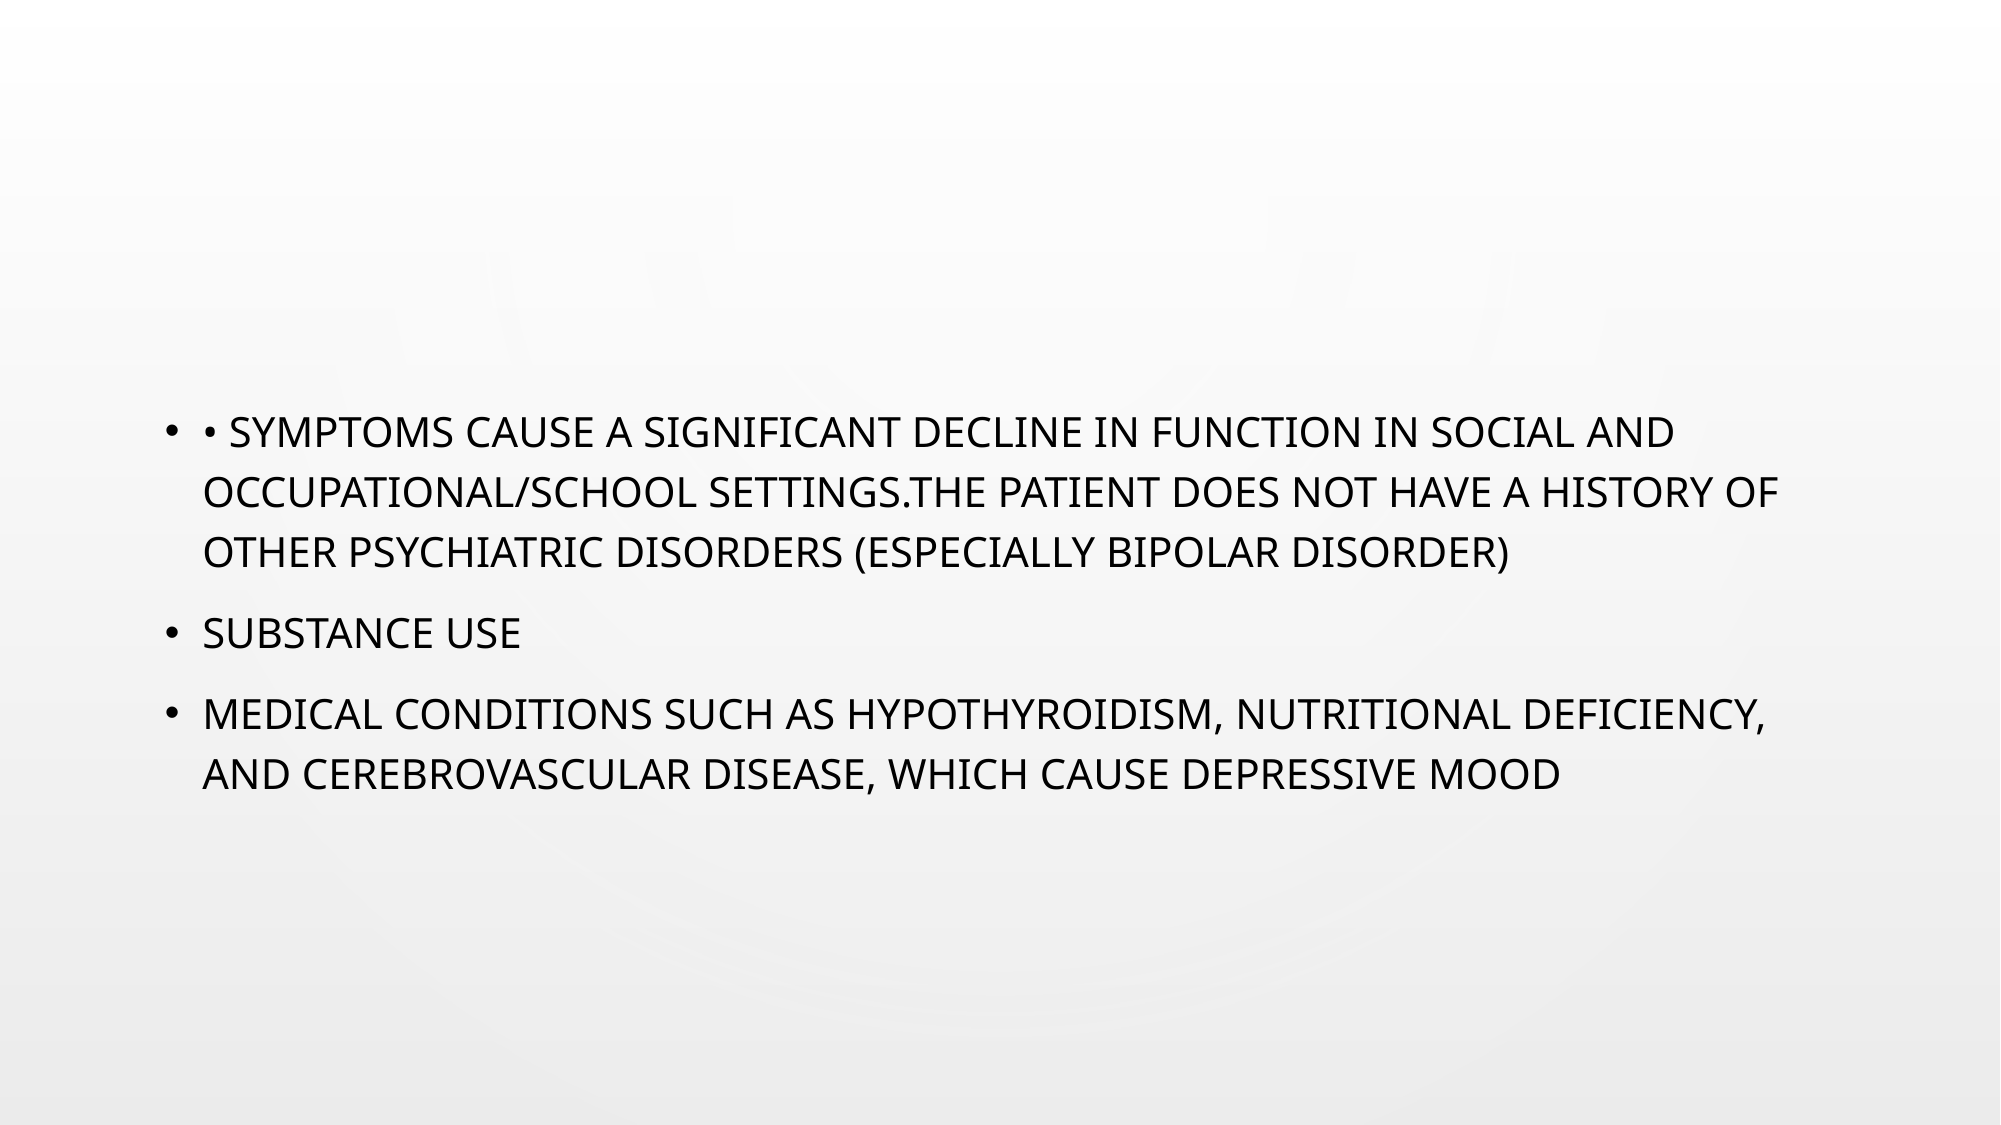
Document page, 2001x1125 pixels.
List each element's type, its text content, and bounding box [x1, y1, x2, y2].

list • Symptoms cause a significant decline in function in social and occupational/school settings.The patient does not have a history of Other psychiatric disorders (especially bipolar disorder) Substance use Medical conditions such as hypothyroidism, nutritional deficiency, and cerebrovascular disease, which cause depressive mood [149, 388, 1851, 950]
